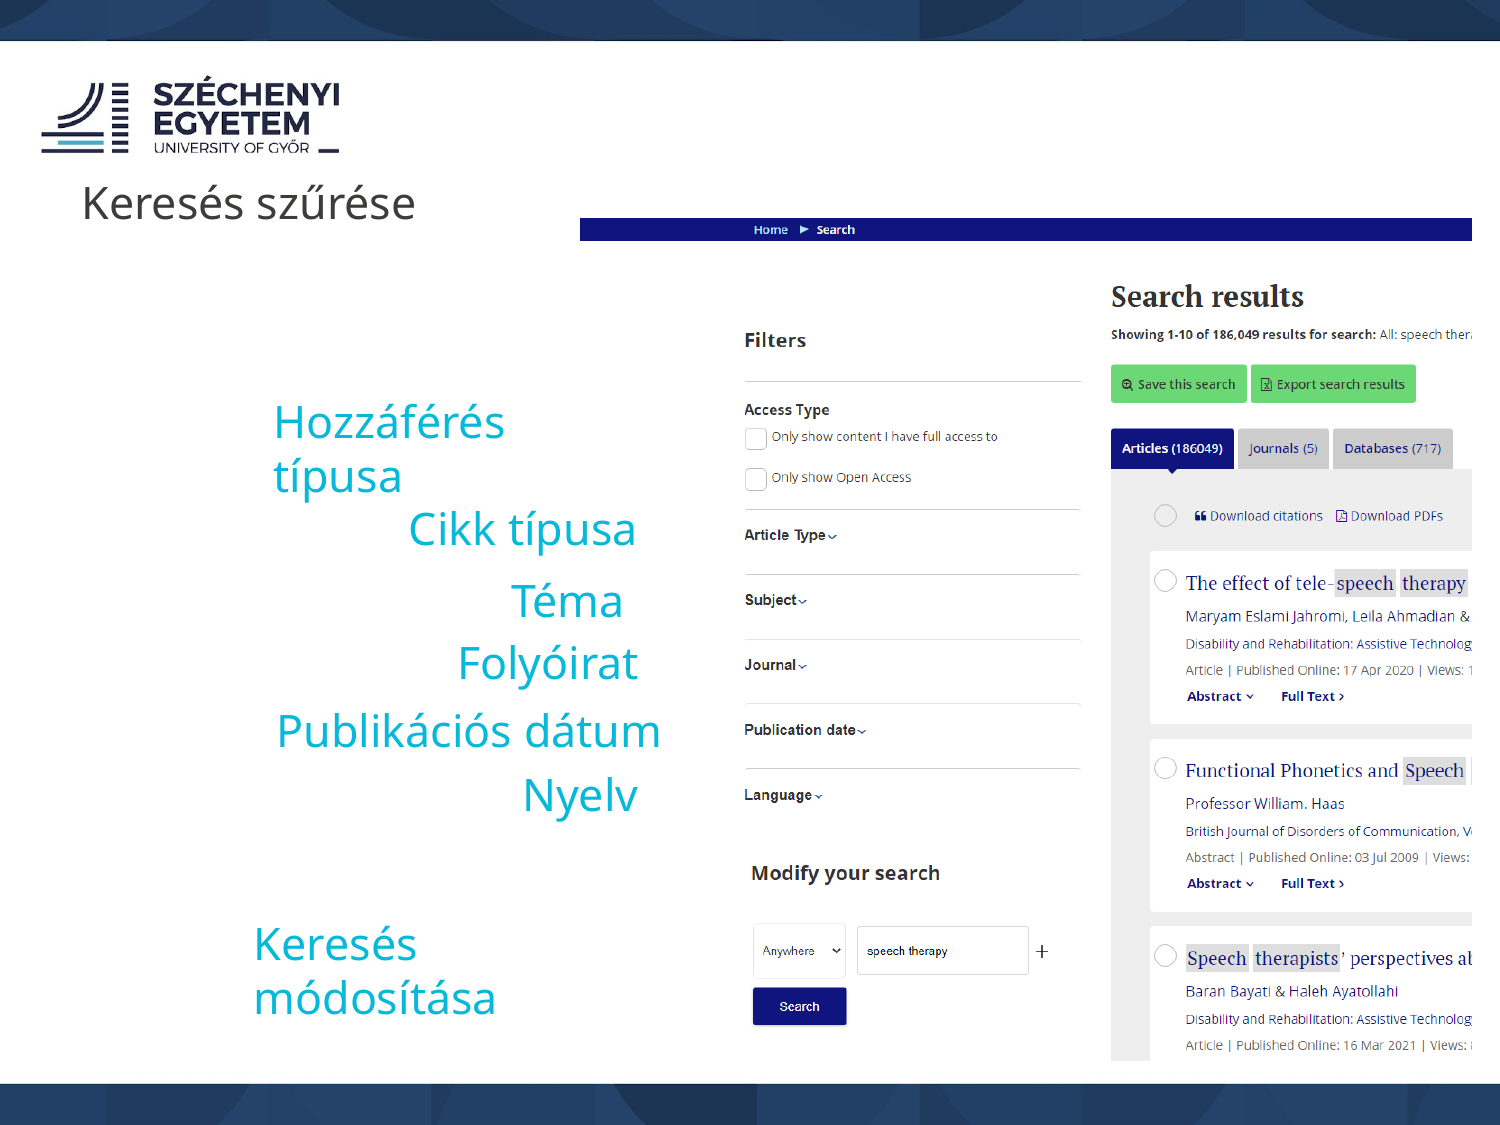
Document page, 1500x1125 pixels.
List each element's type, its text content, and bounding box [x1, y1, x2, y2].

list Keresés szűrése [28, 172, 464, 266]
text_box Publikációs dátum [262, 694, 575, 764]
text_box Téma [496, 565, 575, 626]
text_box Nyelv [507, 758, 575, 828]
text_box Keresés módosítása [239, 908, 575, 1031]
text_box Cikk típusa [394, 493, 575, 562]
text_box Folyóirat [442, 626, 575, 694]
text_box Hozzáférés típusa [259, 386, 575, 509]
picture [0, 0, 1500, 1125]
